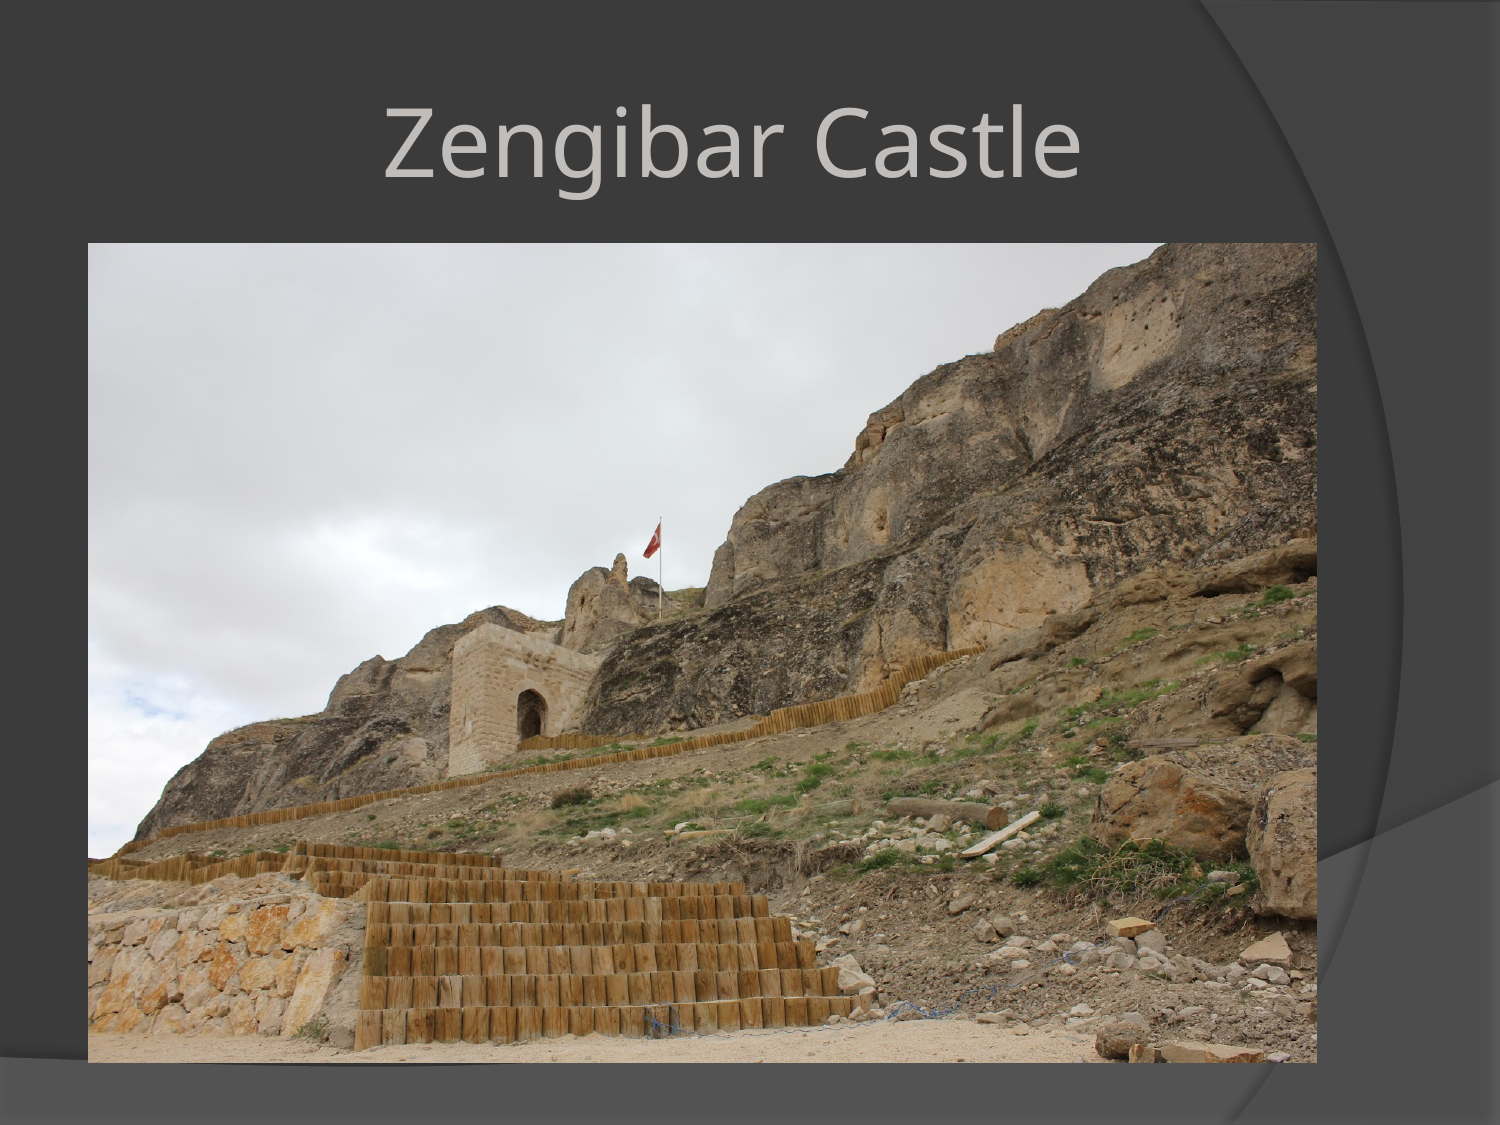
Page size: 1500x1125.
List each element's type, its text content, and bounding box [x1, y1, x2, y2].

title Zengibar Castle [75, 45, 1300, 233]
picture [88, 243, 1317, 1063]
